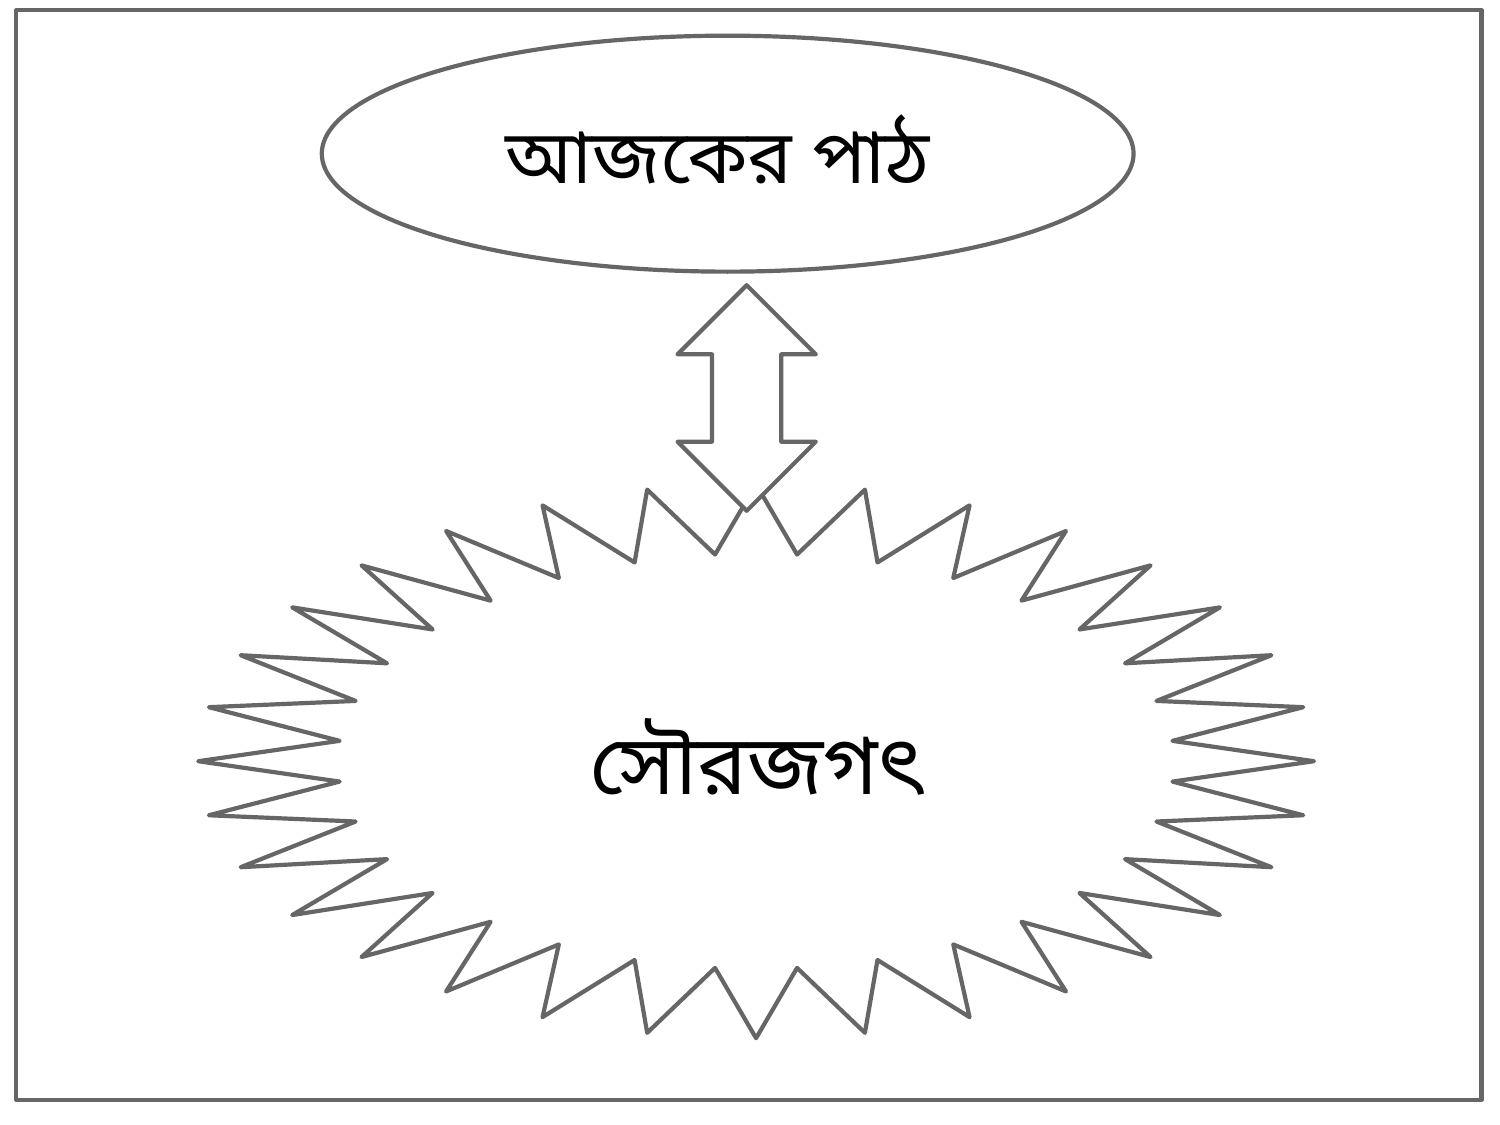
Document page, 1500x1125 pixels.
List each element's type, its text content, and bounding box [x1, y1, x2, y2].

text_box সৌরজগৎ [198, 489, 1314, 1039]
text_box আজকের পাঠ [321, 35, 1134, 272]
text_box [16, 10, 1482, 1100]
text_box [677, 285, 816, 511]
